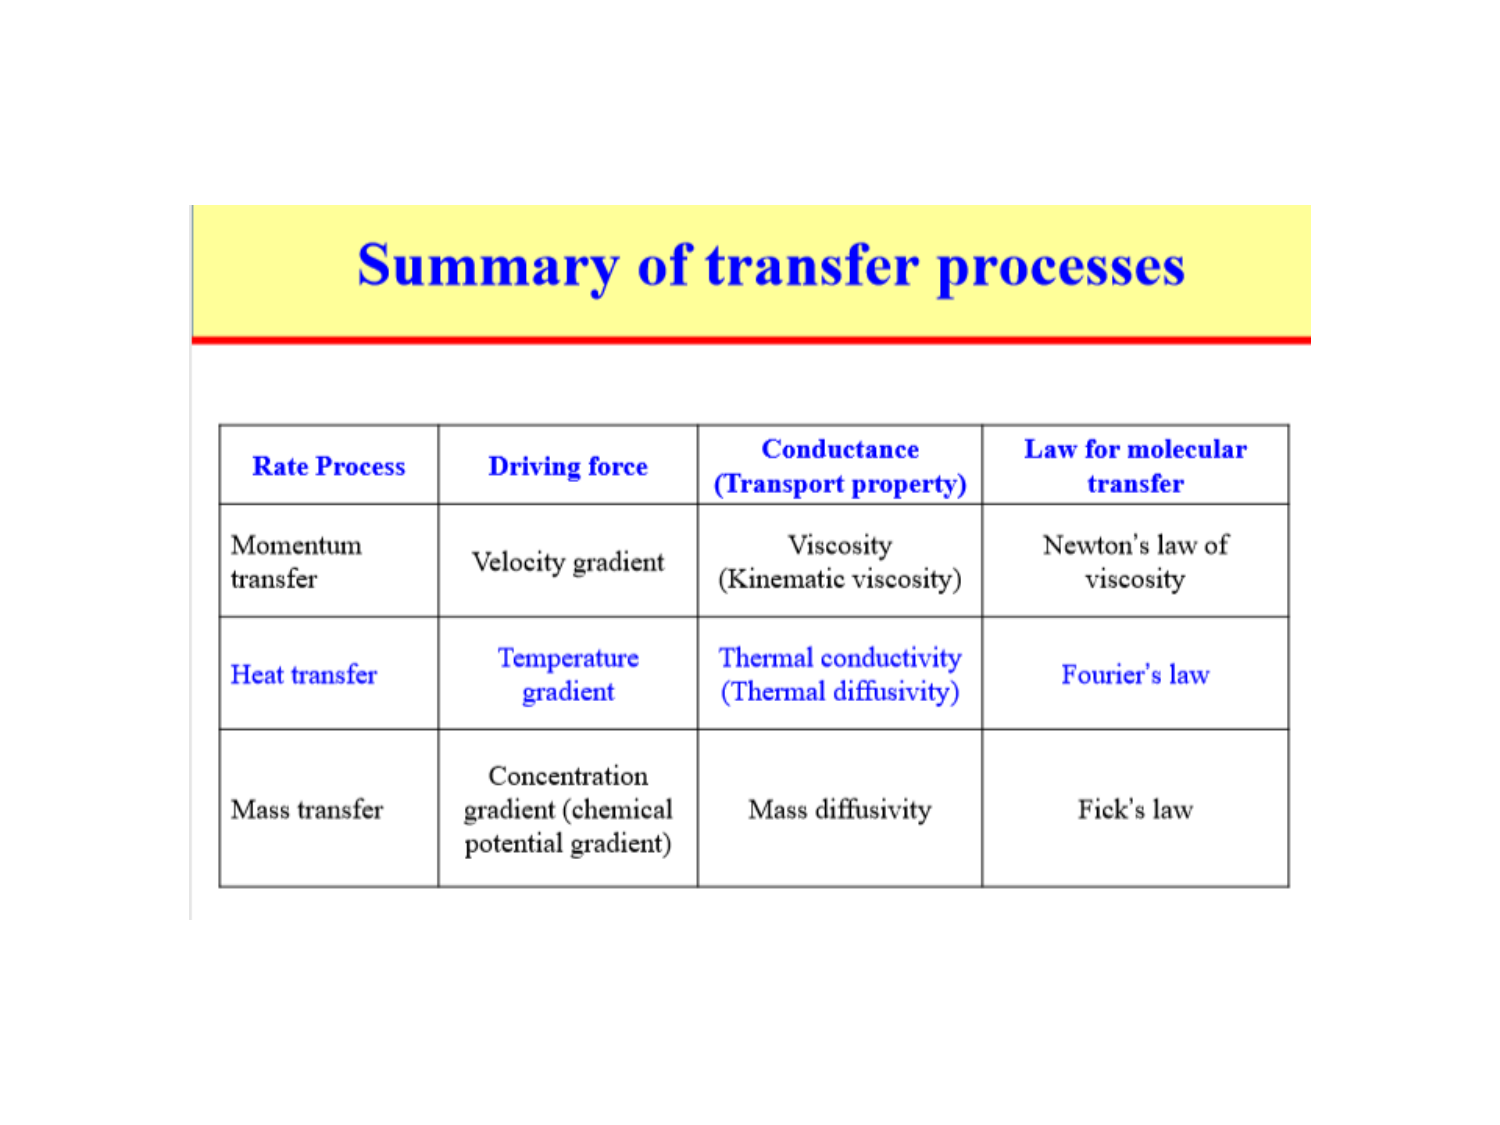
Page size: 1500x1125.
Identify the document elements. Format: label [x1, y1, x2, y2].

picture [188, 205, 1312, 920]
